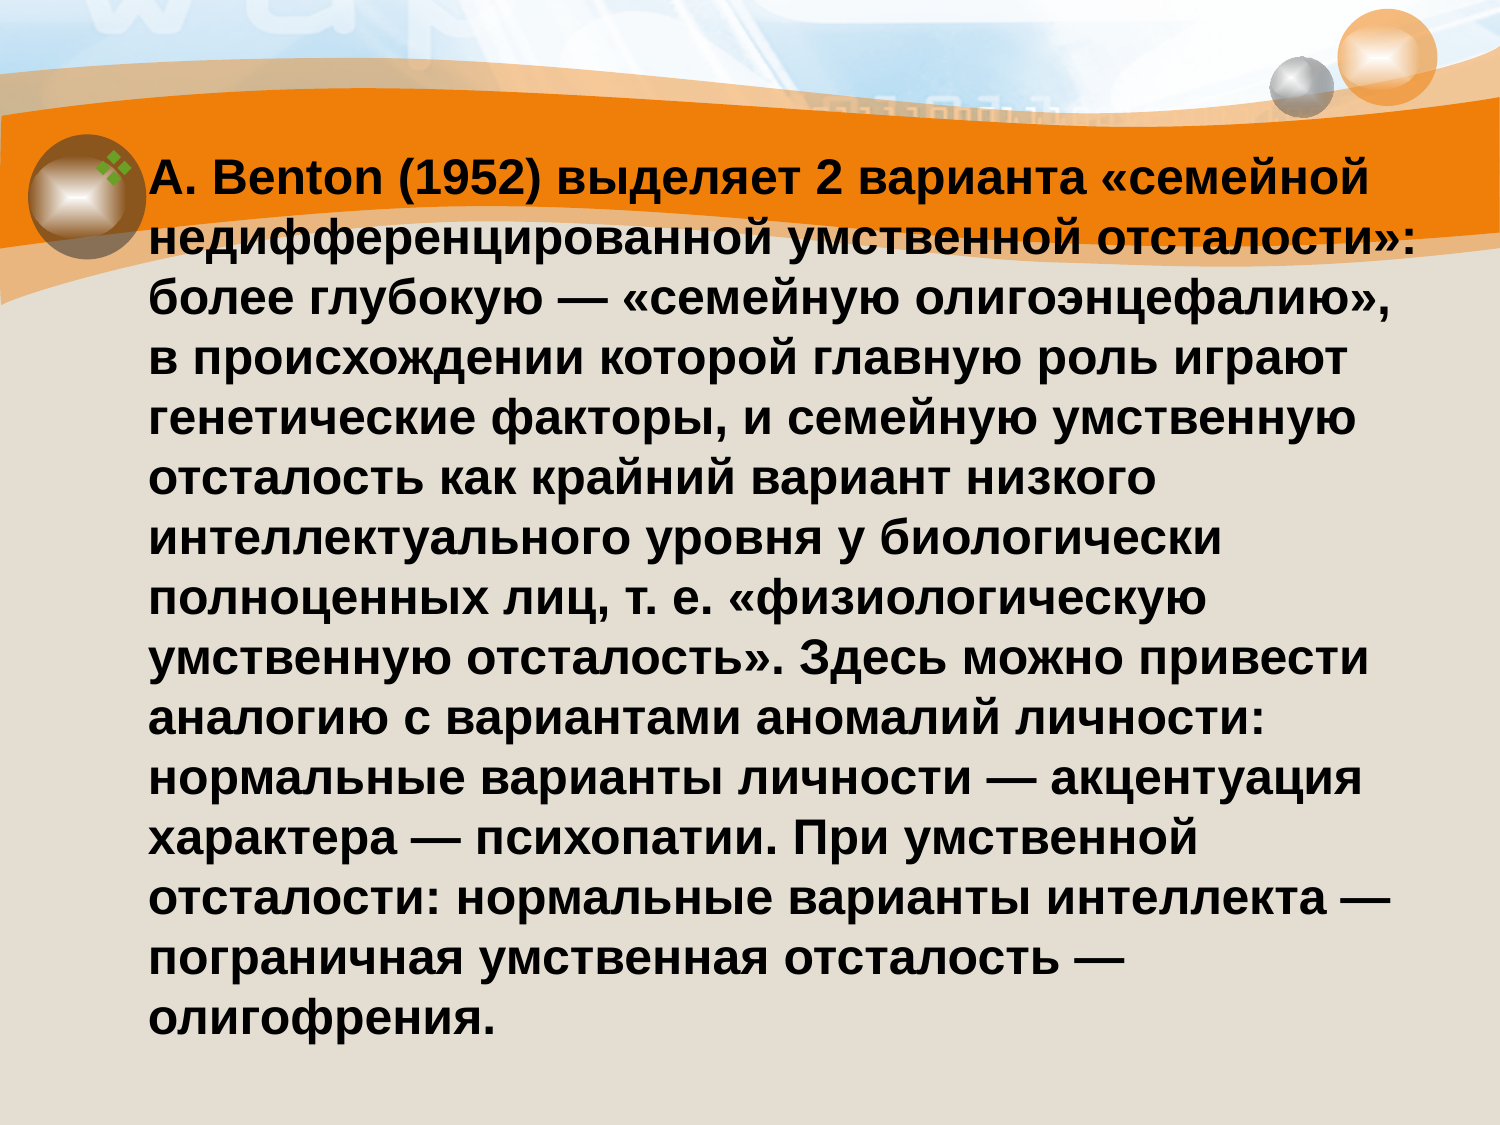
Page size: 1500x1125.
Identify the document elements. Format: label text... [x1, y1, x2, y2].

picture [0, 0, 1500, 113]
list A. Benton (1952) выделяет 2 варианта «семейной недифференцированной умственной отсталости»: более глубокую — «семейную олигоэнцефалию», в происхождении которой главную роль играют генетические факторы, и семейную умственную отсталость как крайний вариант низкого интеллектуального уровня у биологически полноценных лиц, т. е. «физиологическую умственную отсталость». Здесь можно привести аналогию с вариантами аномалий личности: нормальные варианты личности — акцентуация характера — психопатии. При умственной отсталости: нормальные варианты интеллекта — пограничная умственная отсталость — олигофрения. [76, 136, 1448, 1071]
